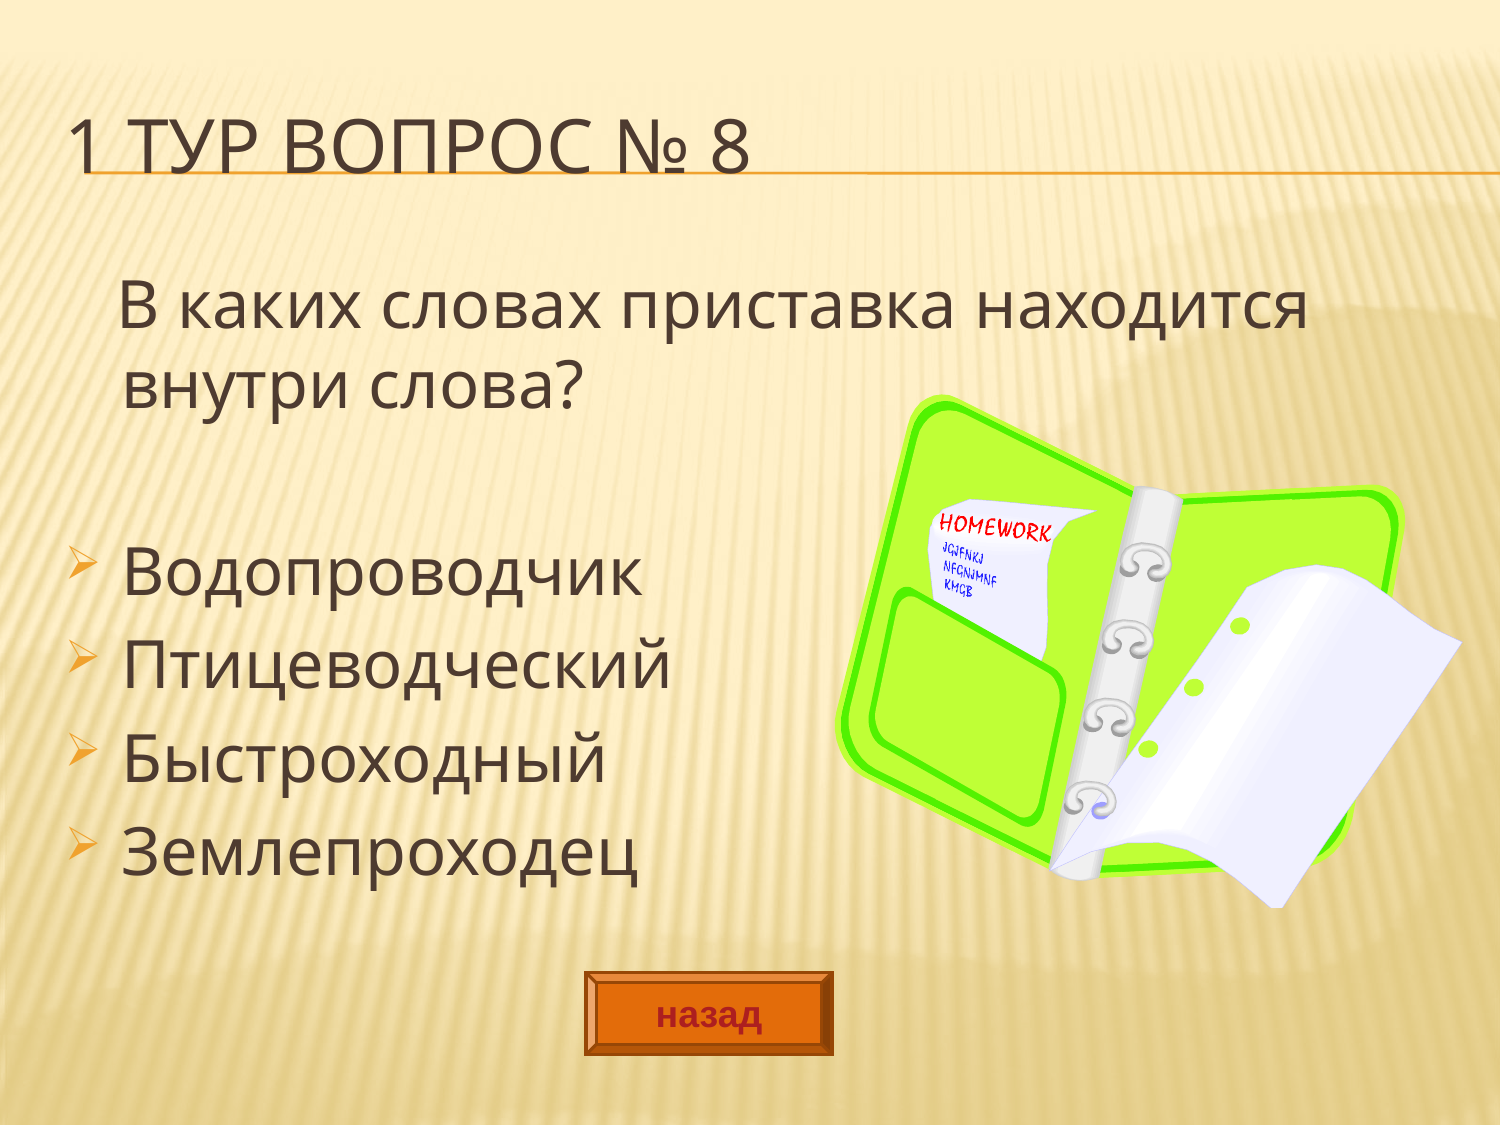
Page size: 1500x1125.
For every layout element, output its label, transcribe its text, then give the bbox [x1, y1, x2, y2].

list В каких словах приставка находится внутри слова? Водопроводчик Птицеводческий Быстроходный Землепроходец [50, 254, 1475, 998]
title 1 тур вопрос № 8 [50, 75, 1475, 213]
text_box назад [585, 972, 833, 1055]
picture [831, 374, 1474, 908]
